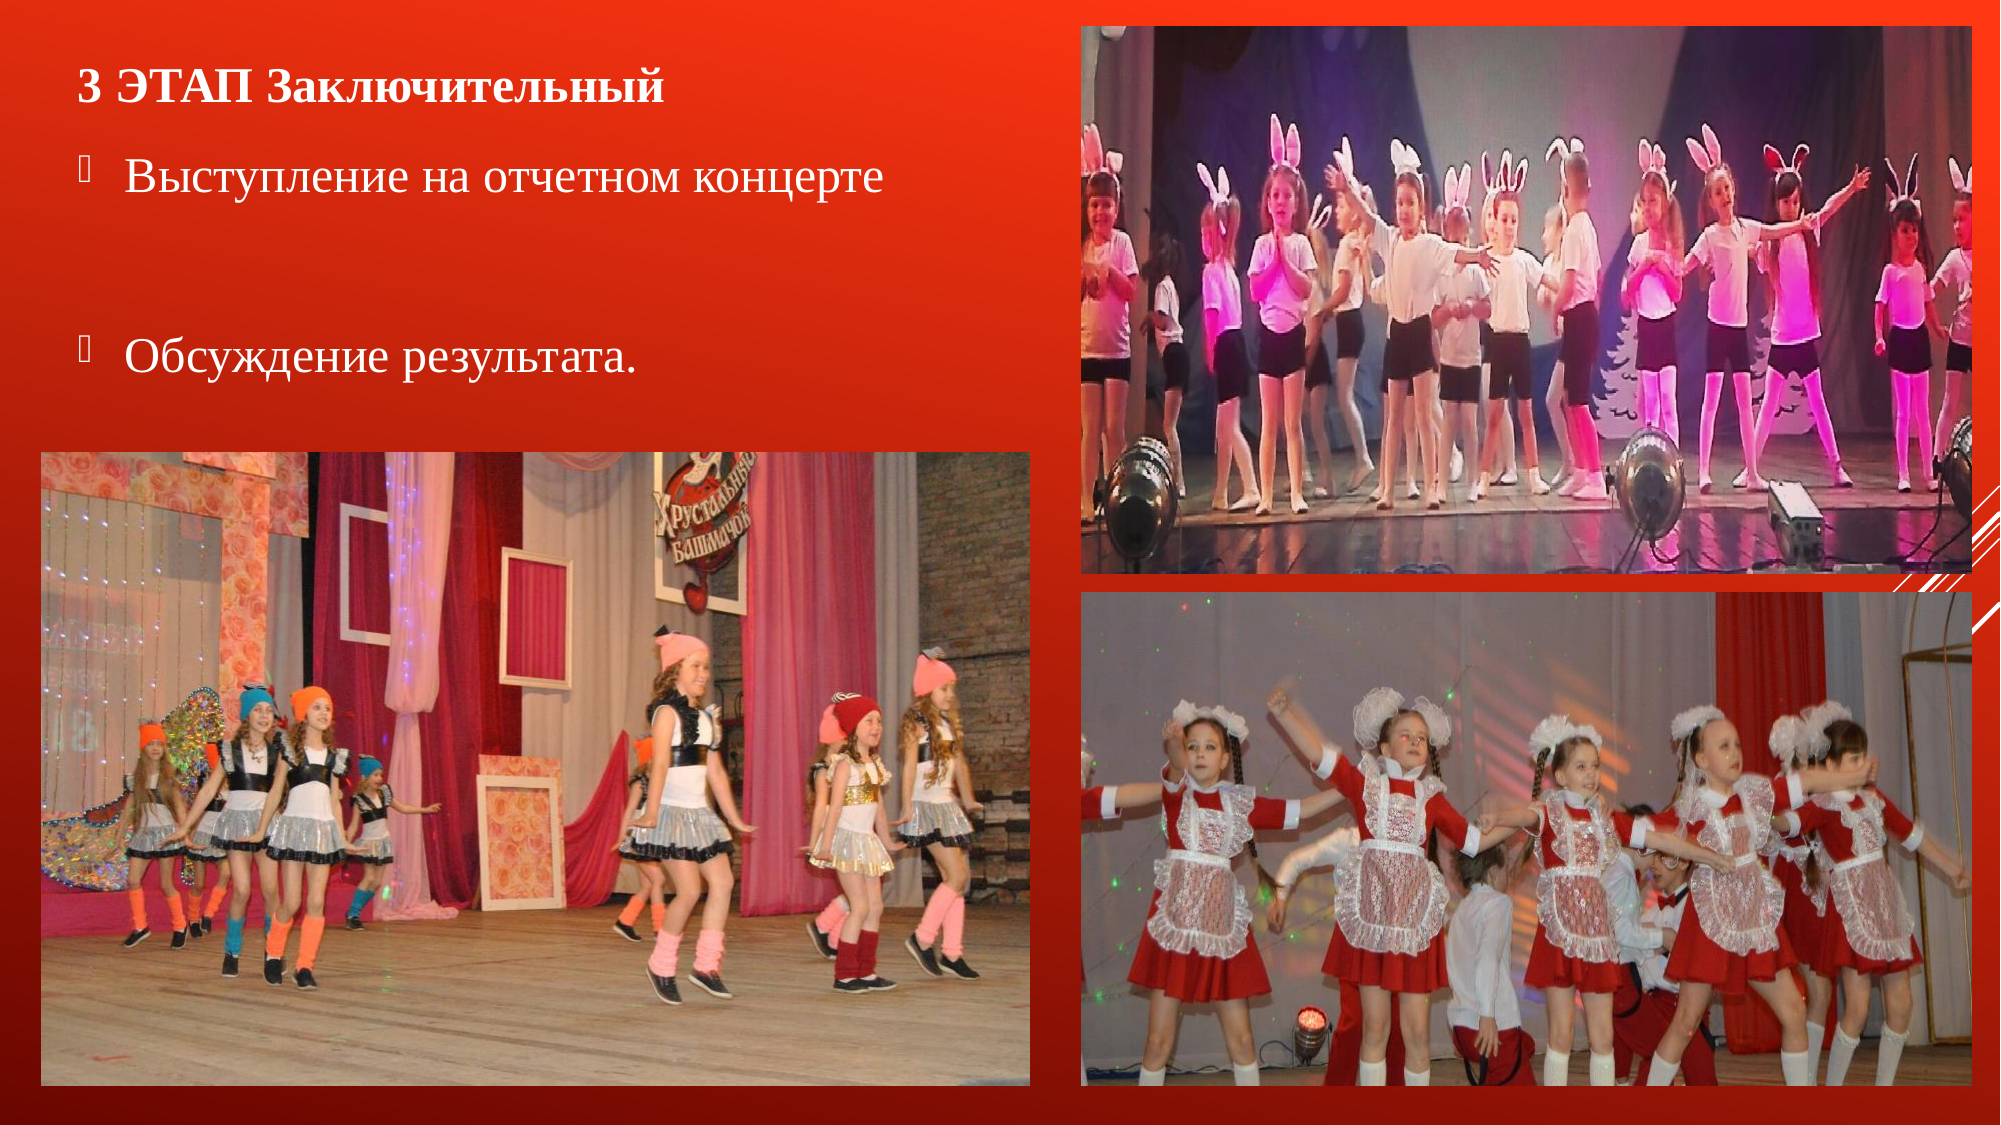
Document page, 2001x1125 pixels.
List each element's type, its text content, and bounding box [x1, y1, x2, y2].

picture [1080, 26, 1972, 574]
list 3 ЭТАП Заключительный Выступление на отчетном концерте Обсуждение результата. [62, 0, 1215, 536]
picture [41, 452, 1030, 1086]
picture [1080, 592, 1972, 1086]
